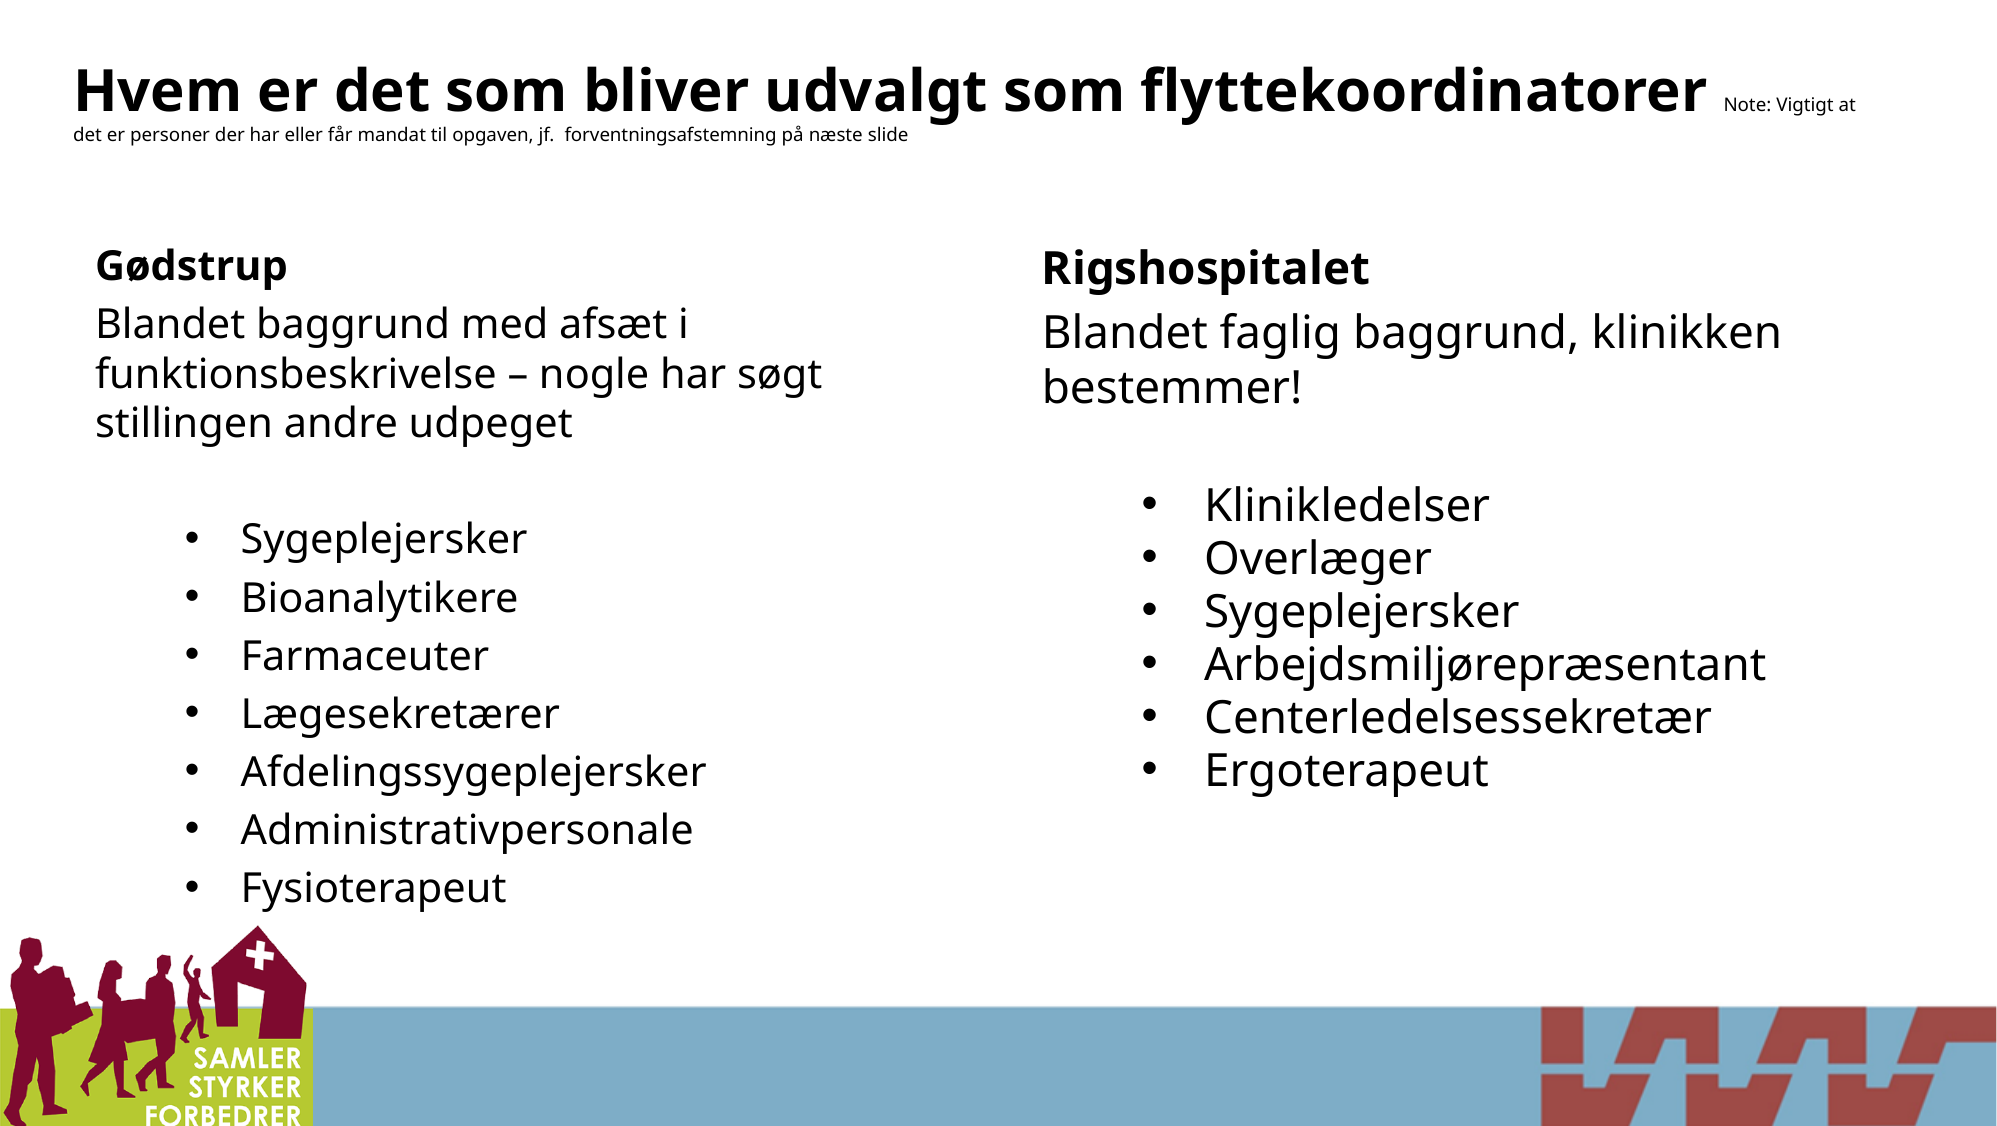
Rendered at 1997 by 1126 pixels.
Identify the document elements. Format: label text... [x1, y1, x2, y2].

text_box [0, 924, 1997, 1126]
list Rigshospitalet Blandet faglig baggrund, klinikken bestemmer! Klinikledelser Overlæger Sygeplejersker Arbejdsmiljørepræsentant Centerledelsessekretær Ergoterapeut [1021, 228, 1830, 903]
list Gødstrup Blandet baggrund med afsæt i funktionsbeskrivelse – nogle har søgt stillingen andre udpeget Sygeplejersker Bioanalytikere Farmaceuter Lægesekretærer Afdelingssygeplejersker Administrativpersonale Fysioterapeut [75, 228, 883, 924]
title Hvem er det som bliver udvalgt som flyttekoordinatorer Note: Vigtigt at det er personer der har eller får mandat til opgaven, jf. forventningsafstemning på næste slide [53, 31, 1885, 167]
